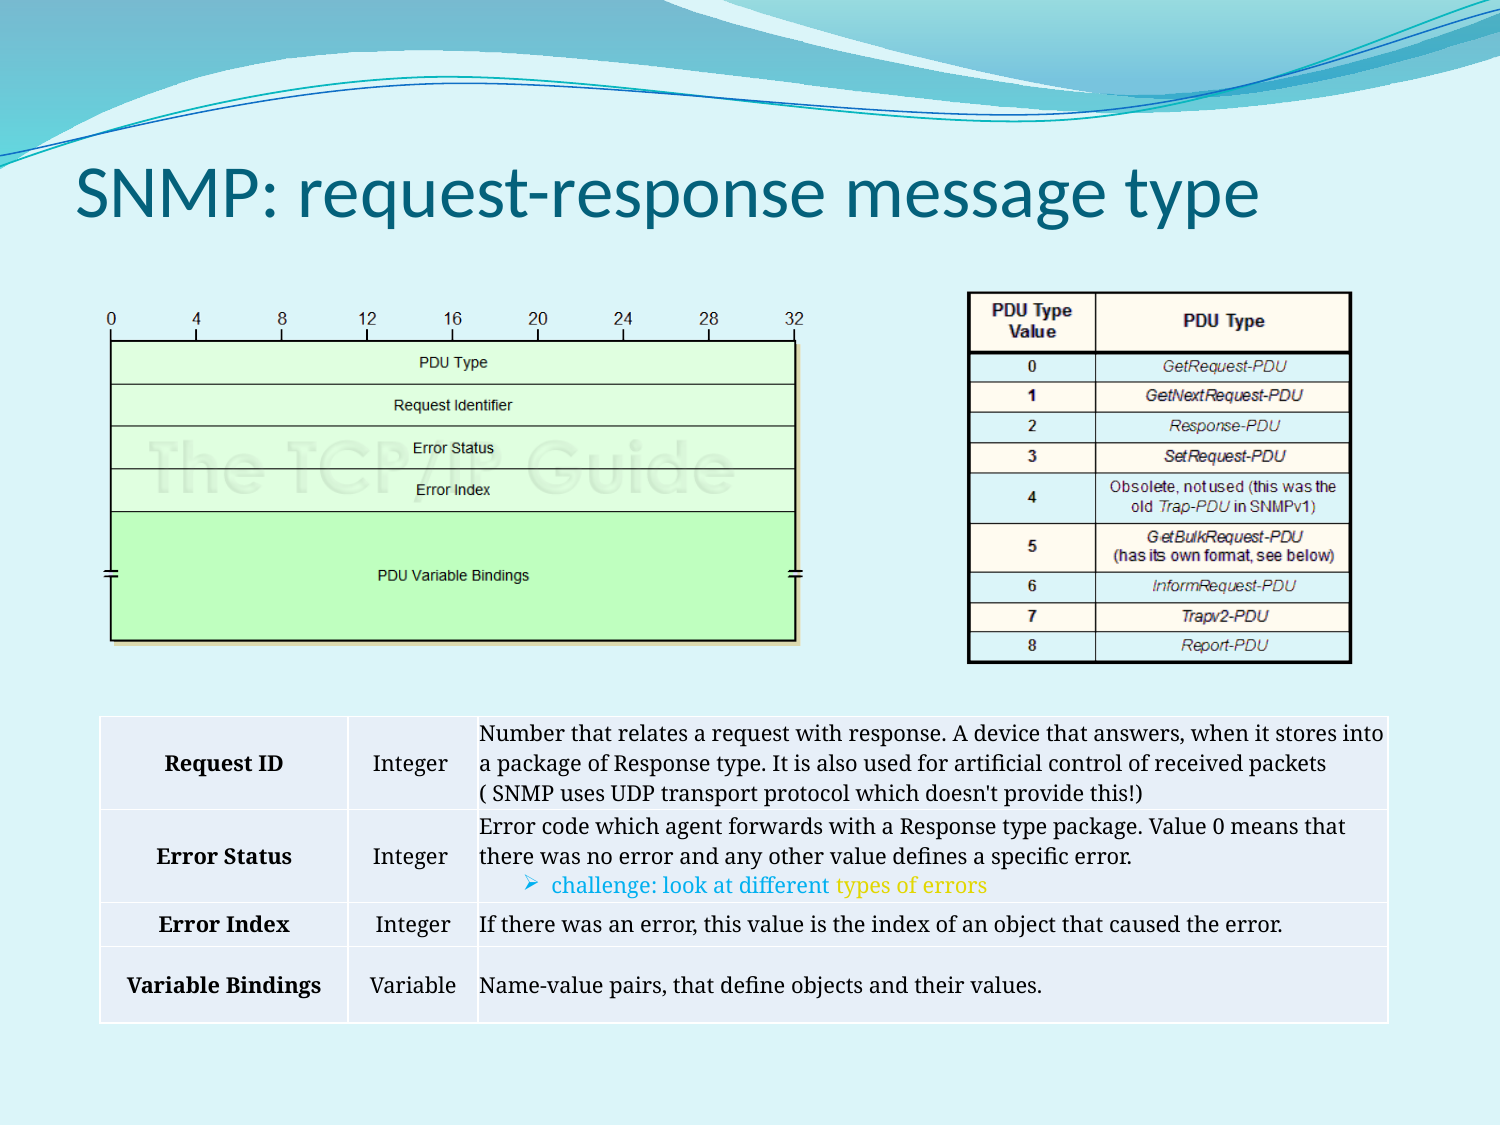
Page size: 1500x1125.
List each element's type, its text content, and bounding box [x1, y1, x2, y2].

table_header Integer [349, 717, 477, 809]
table_cell Integer [349, 810, 477, 902]
title SNMP: request-response message type [75, 113, 1425, 233]
table_header Number that relates a request with response. A device that answers, when it stores into a package of Response type. It is also used for artificial control of received packets ( SNMP uses UDP transport protocol which doesn't provide this!) [479, 717, 1387, 809]
table_cell Variable Bindings [101, 947, 347, 1022]
picture [100, 296, 822, 646]
table_cell Variable [349, 947, 477, 1022]
table_cell Error Index [101, 903, 347, 946]
table_cell Integer [349, 903, 477, 946]
table_cell Error code which agent forwards with a Response type package. Value 0 means that there was no error and any other value defines a specific error. challenge: look at different types of errors [479, 810, 1387, 902]
picture [950, 290, 1365, 667]
table_cell Name-value pairs, that define objects and their values. [479, 947, 1387, 1022]
table_header Request ID [101, 717, 347, 809]
table_cell If there was an error, this value is the index of an object that caused the error. [479, 903, 1387, 946]
table_cell Error Status [101, 810, 347, 902]
